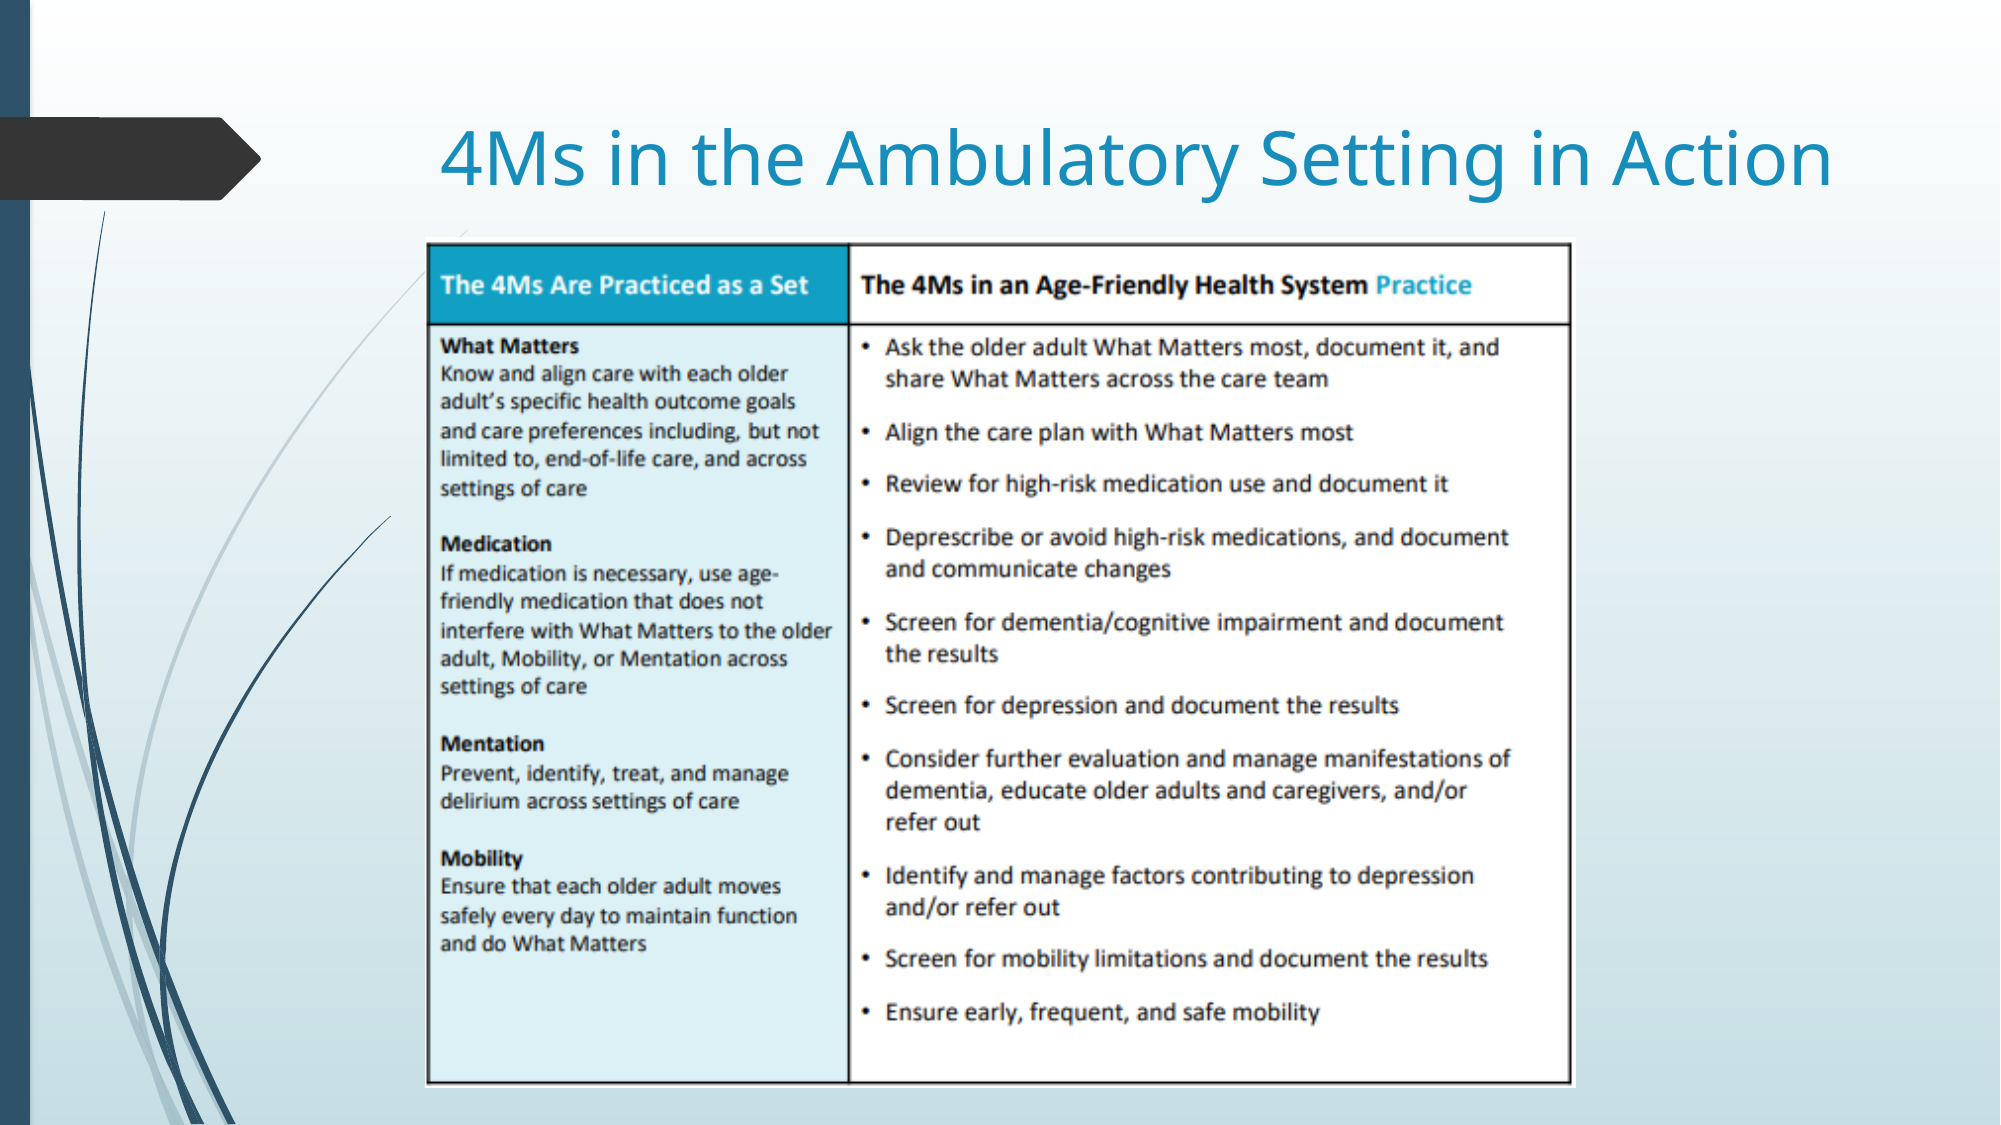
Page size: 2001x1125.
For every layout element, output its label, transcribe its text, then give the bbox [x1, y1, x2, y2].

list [425, 237, 1576, 1088]
title 4Ms in the Ambulatory Setting in Action [425, 102, 1888, 313]
